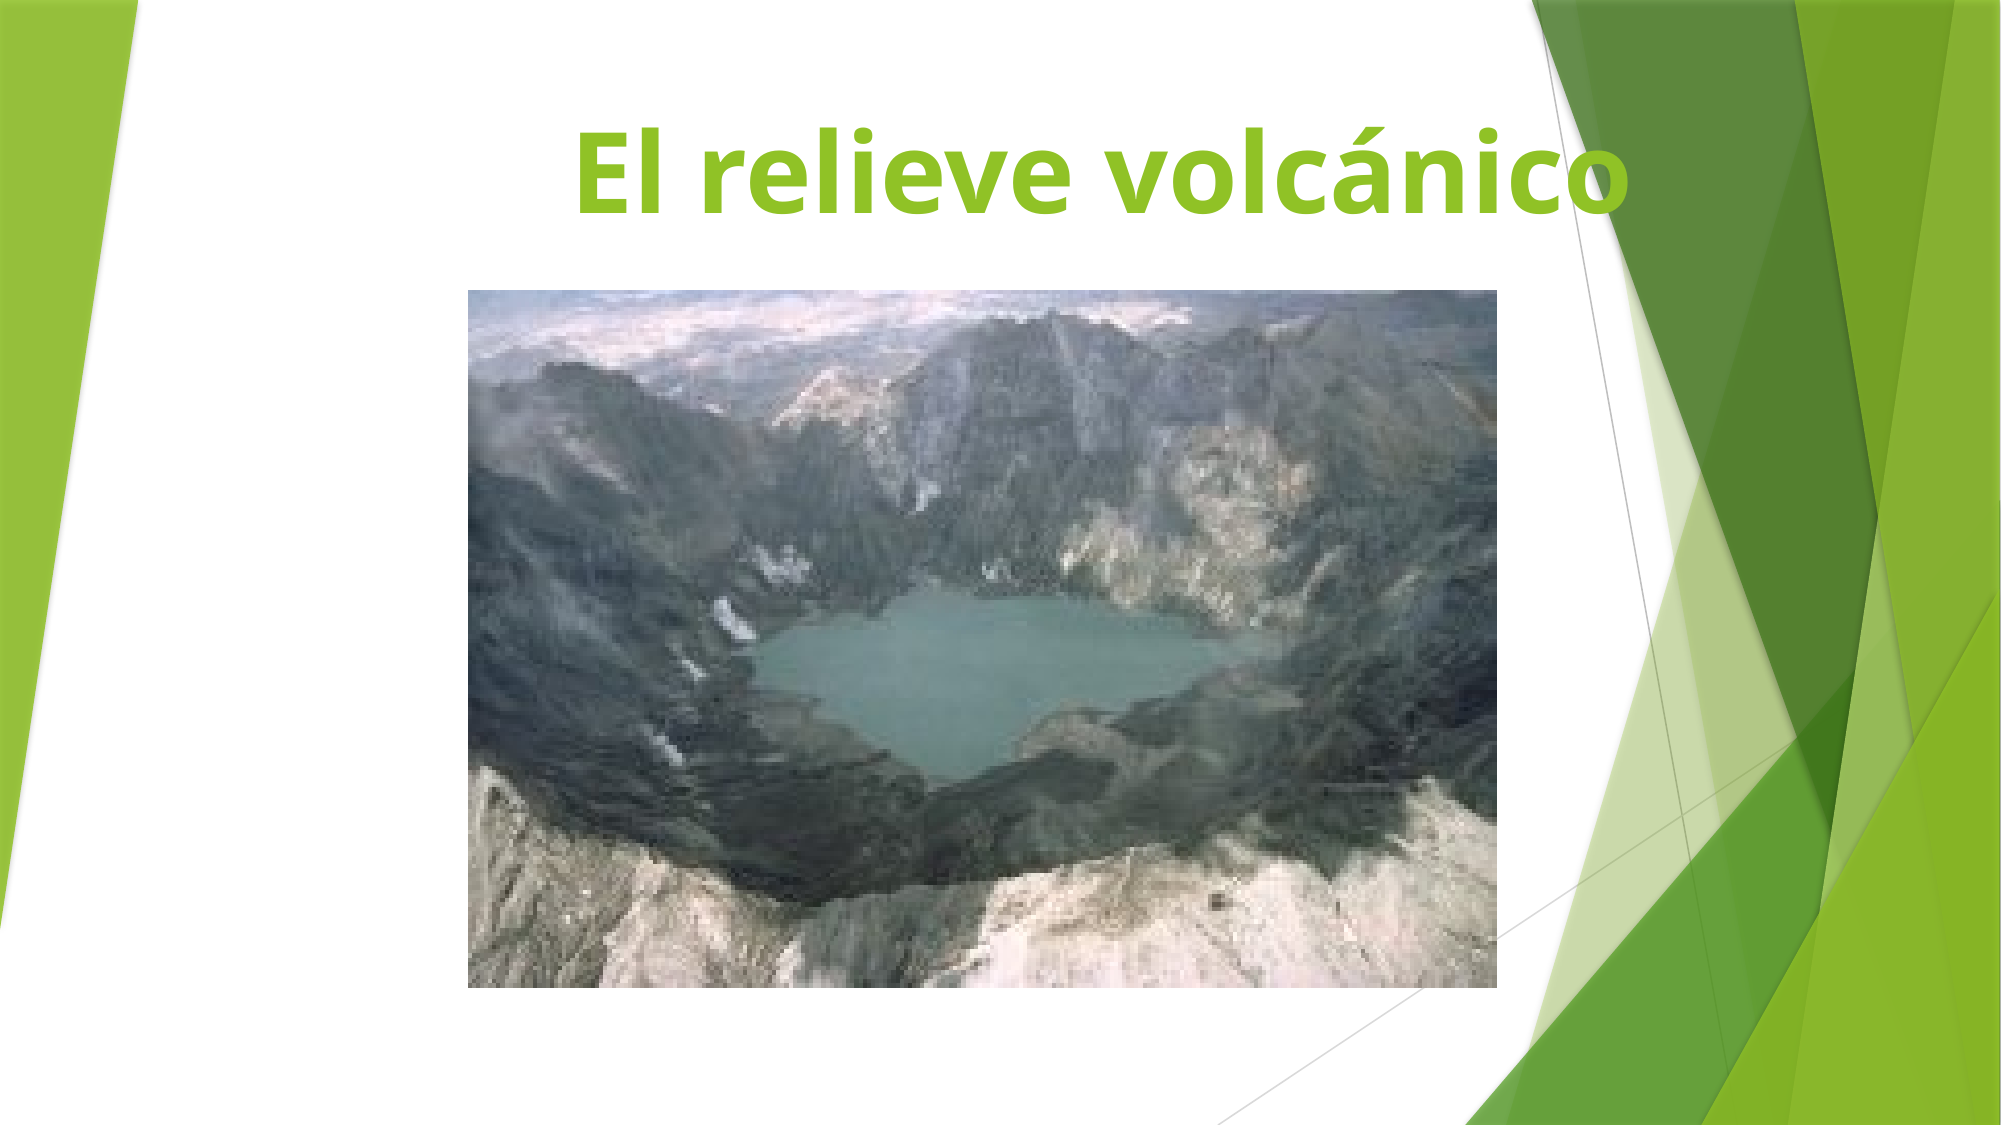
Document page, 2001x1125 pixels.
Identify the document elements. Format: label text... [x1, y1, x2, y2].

title El relieve volcánico [373, 137, 1649, 379]
picture [467, 290, 1497, 989]
